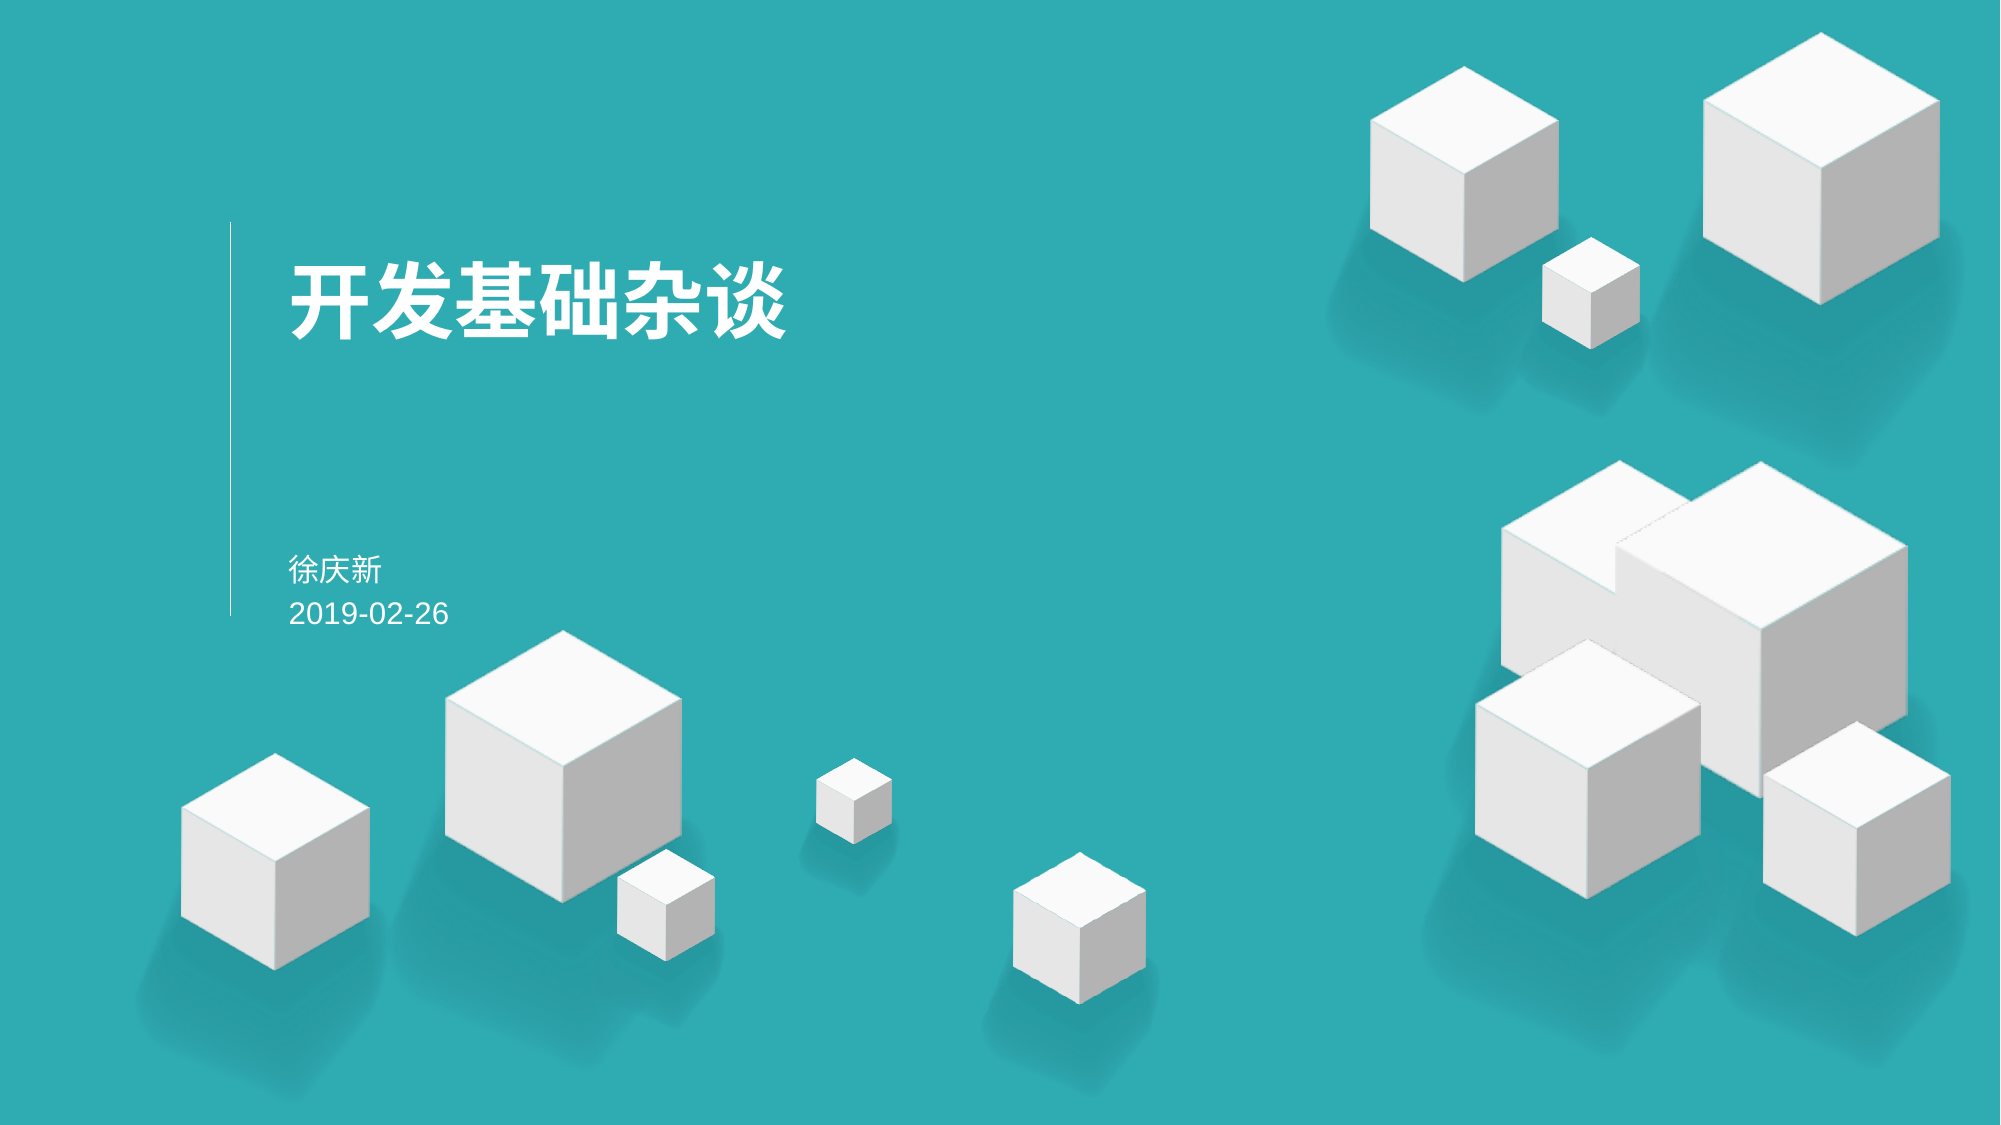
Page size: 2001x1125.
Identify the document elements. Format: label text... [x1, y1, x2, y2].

list 徐庆新 [273, 551, 1102, 592]
list 2019-02-26 [273, 594, 1102, 636]
picture [981, 851, 1160, 1098]
picture [798, 757, 900, 898]
picture [135, 636, 725, 1104]
title 开发基础杂谈 [273, 194, 1102, 417]
picture [1325, 31, 1971, 1070]
